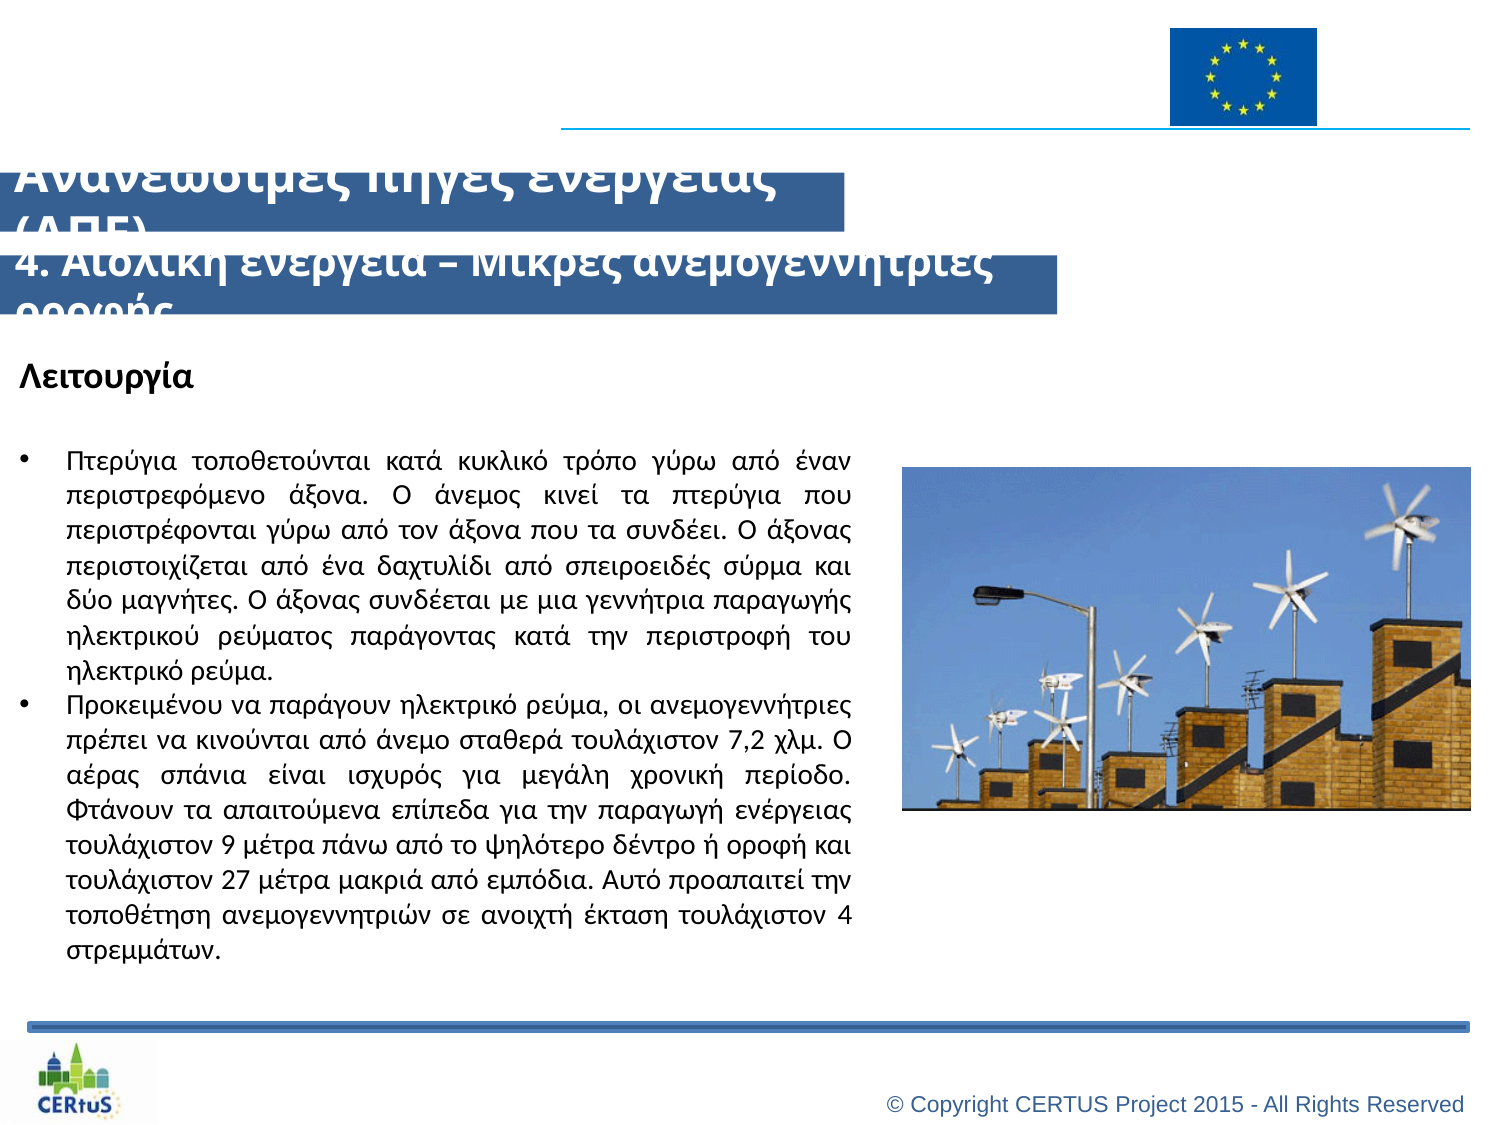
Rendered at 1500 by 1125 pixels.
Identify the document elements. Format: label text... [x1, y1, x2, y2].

text_box Ανανεώσιμες πηγές ενέργειας (ΑΠΕ) [0, 171, 846, 234]
text_box Λειτουργία Πτερύγια τοποθετούνται κατά κυκλικό τρόπο γύρω από έναν περιστρεφόμενο άξονα. Ο άνεμος κινεί τα πτερύγια που περιστρέφονται γύρω από τον άξονα που τα συνδέει. Ο άξονας περιστοιχίζεται από ένα δαχτυλίδι από σπειροειδές σύρμα και δύο μαγνήτες. Ο άξονας συνδέεται με μια γεννήτρια παραγωγής ηλεκτρικού ρεύματος παράγοντας κατά την περιστροφή του ηλεκτρικό ρεύμα. Προκειμένου να παράγουν ηλεκτρικό ρεύμα, οι ανεμογεννήτριες πρέπει να κινούνται από άνεμο σταθερά τουλάχιστον 7,2 χλμ. Ο αέρας σπάνια είναι ισχυρός για μεγάλη χρονική περίοδο. Φτάνουν τα απαιτούμενα επίπεδα για την παραγωγή ενέργειας τουλάχιστον 9 μέτρα πάνω από το ψηλότερο δέντρο ή οροφή και τουλάχιστον 27 μέτρα μακριά από εμπόδια. Αυτό προαπαιτεί την τοποθέτηση ανεμογεννητριών σε ανοιχτή έκταση τουλάχιστον 4 στρεμμάτων. [4, 343, 867, 973]
text_box [27, 1021, 1470, 1033]
text_box 4. Αιολική ενέργεια – Μικρές ανεμογεννήτριες οροφής [0, 253, 1059, 316]
text_box © Copyright CERTUS Project 2015 - All Rights Reserved [844, 1082, 1480, 1125]
picture [1170, 28, 1318, 126]
picture [901, 467, 1471, 811]
picture [0, 1040, 159, 1124]
